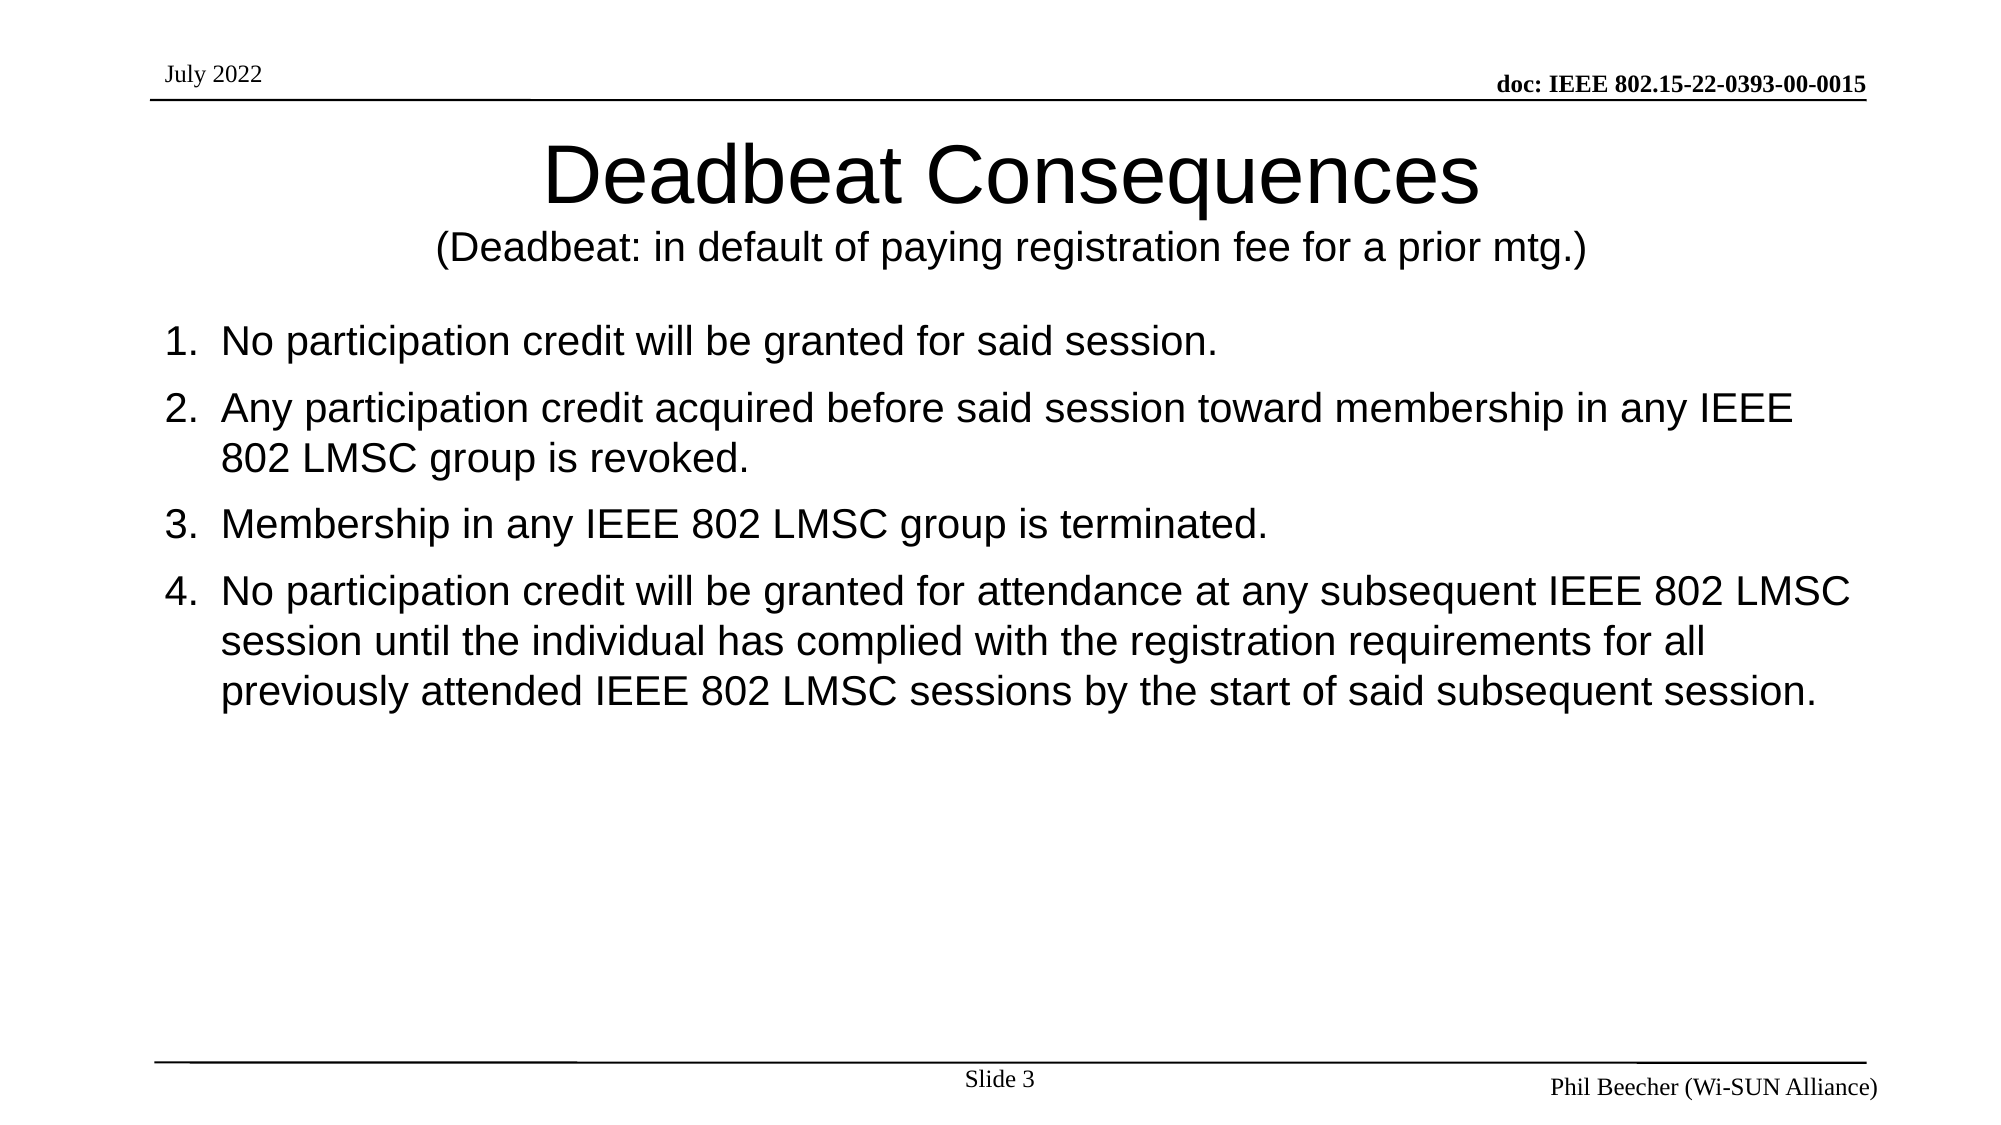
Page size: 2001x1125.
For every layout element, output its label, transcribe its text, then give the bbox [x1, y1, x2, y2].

title Deadbeat Consequences (Deadbeat: in default of paying registration fee for a prior mtg.) [375, 112, 1649, 306]
list No participation credit will be granted for said session. Any participation credit acquired before said session toward membership in any IEEE 802 LMSC group is revoked. Membership in any IEEE 802 LMSC group is terminated. No participation credit will be granted for attendance at any subsequent IEEE 802 LMSC session until the individual has complied with the registration requirements for all previously attended IEEE 802 LMSC sessions by the start of said subsequent session. [149, 306, 1875, 1013]
slide_number Slide 3 [942, 1062, 1058, 1122]
